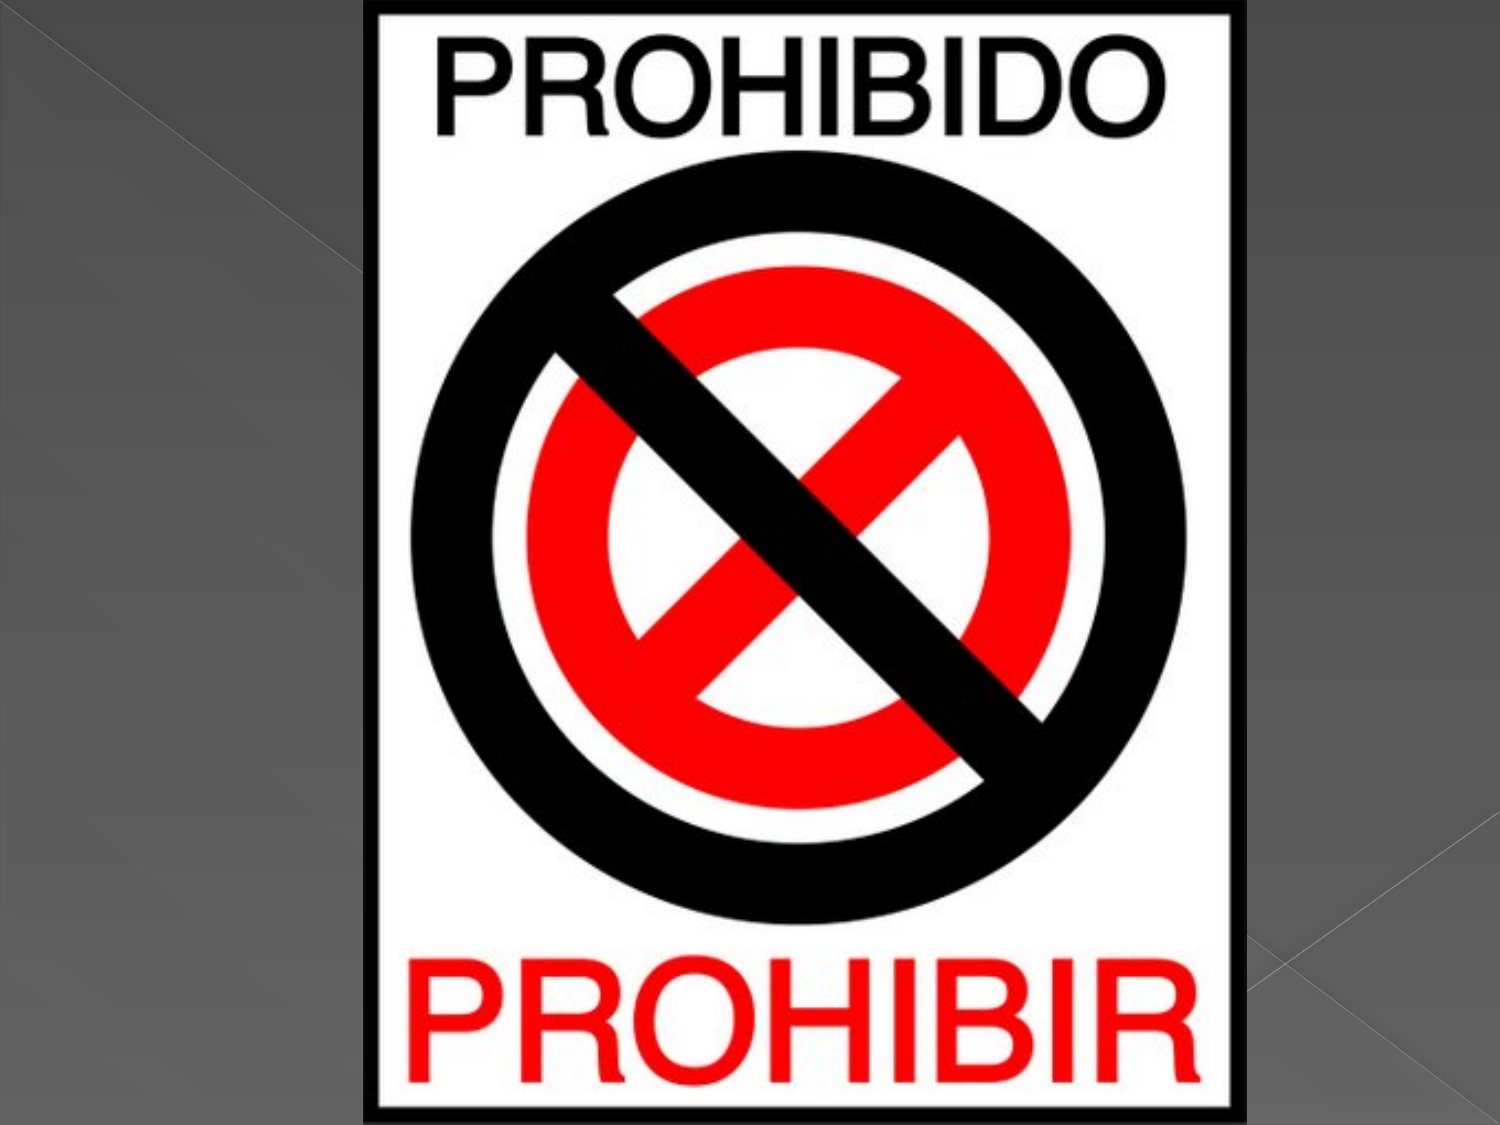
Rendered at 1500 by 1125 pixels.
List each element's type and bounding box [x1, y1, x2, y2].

list [363, 0, 1247, 1125]
